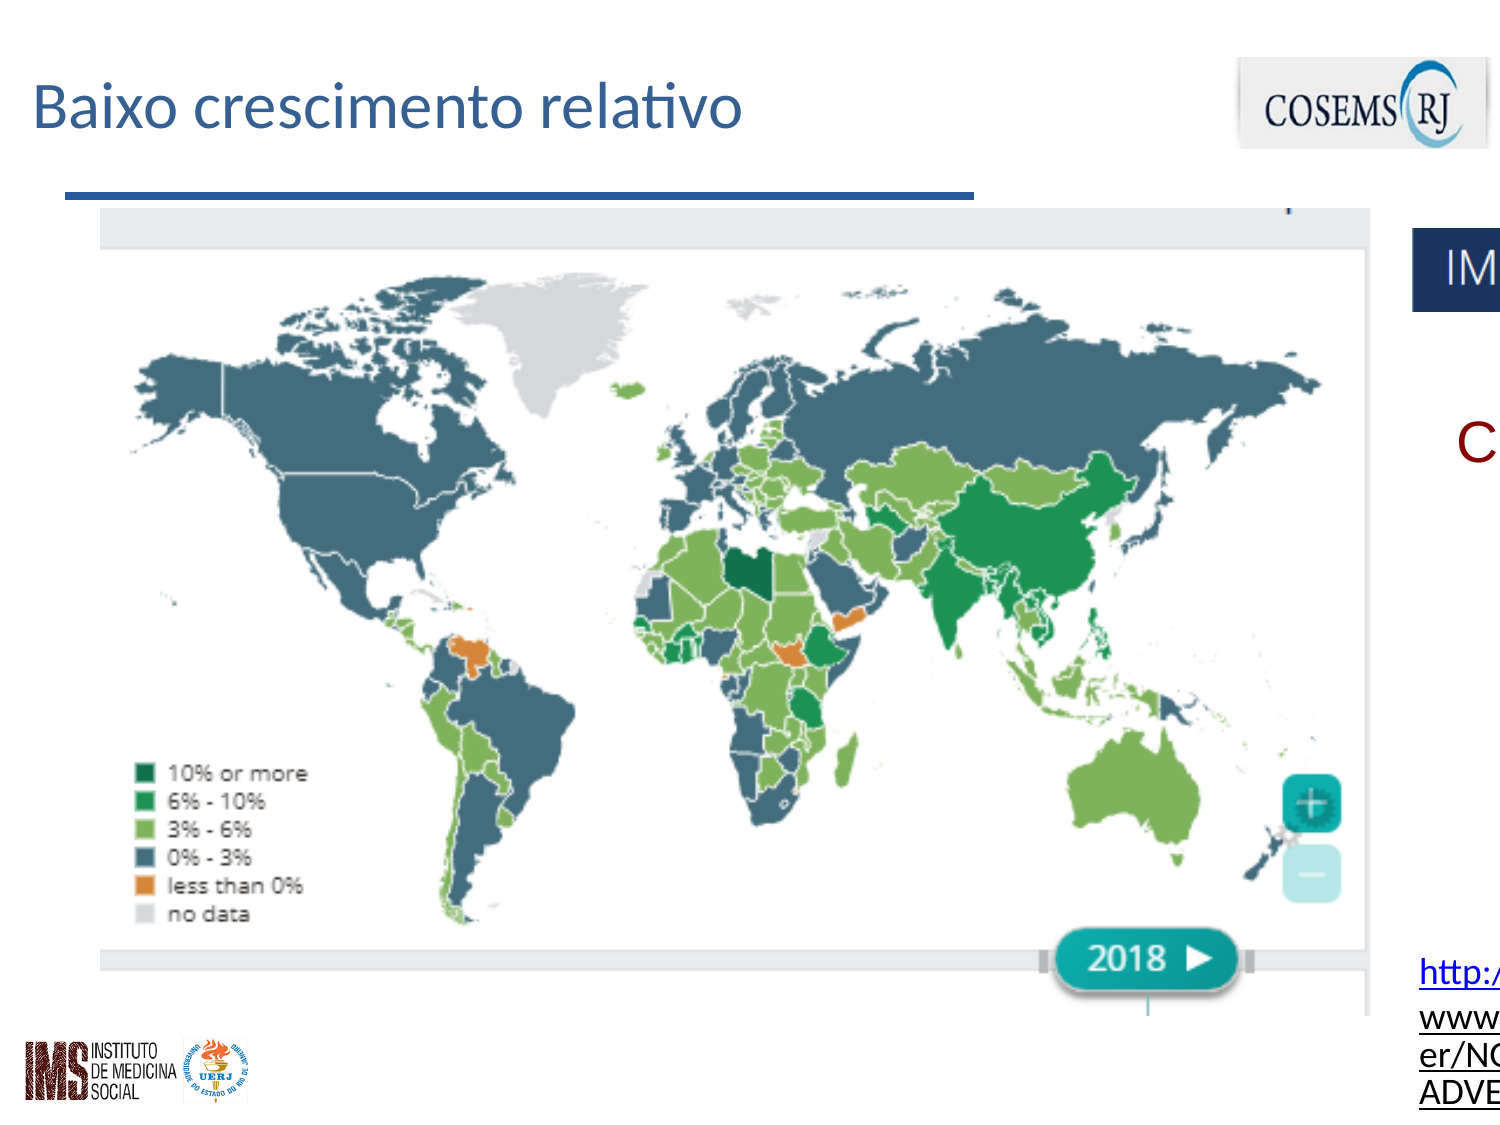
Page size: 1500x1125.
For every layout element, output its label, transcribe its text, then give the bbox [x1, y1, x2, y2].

picture [17, 1035, 248, 1106]
picture [1411, 228, 1500, 312]
title Baixo crescimento relativo [17, 30, 1228, 173]
picture [1228, 57, 1499, 149]
picture [100, 207, 1370, 1017]
text_box http://www.imf.org/external/datamapper/NGDP_RPCH@WEO/OEMDC/ADVEC/WEOWORLD [1404, 940, 1500, 1090]
text_box Crescimento real do PIB [1411, 397, 1500, 552]
